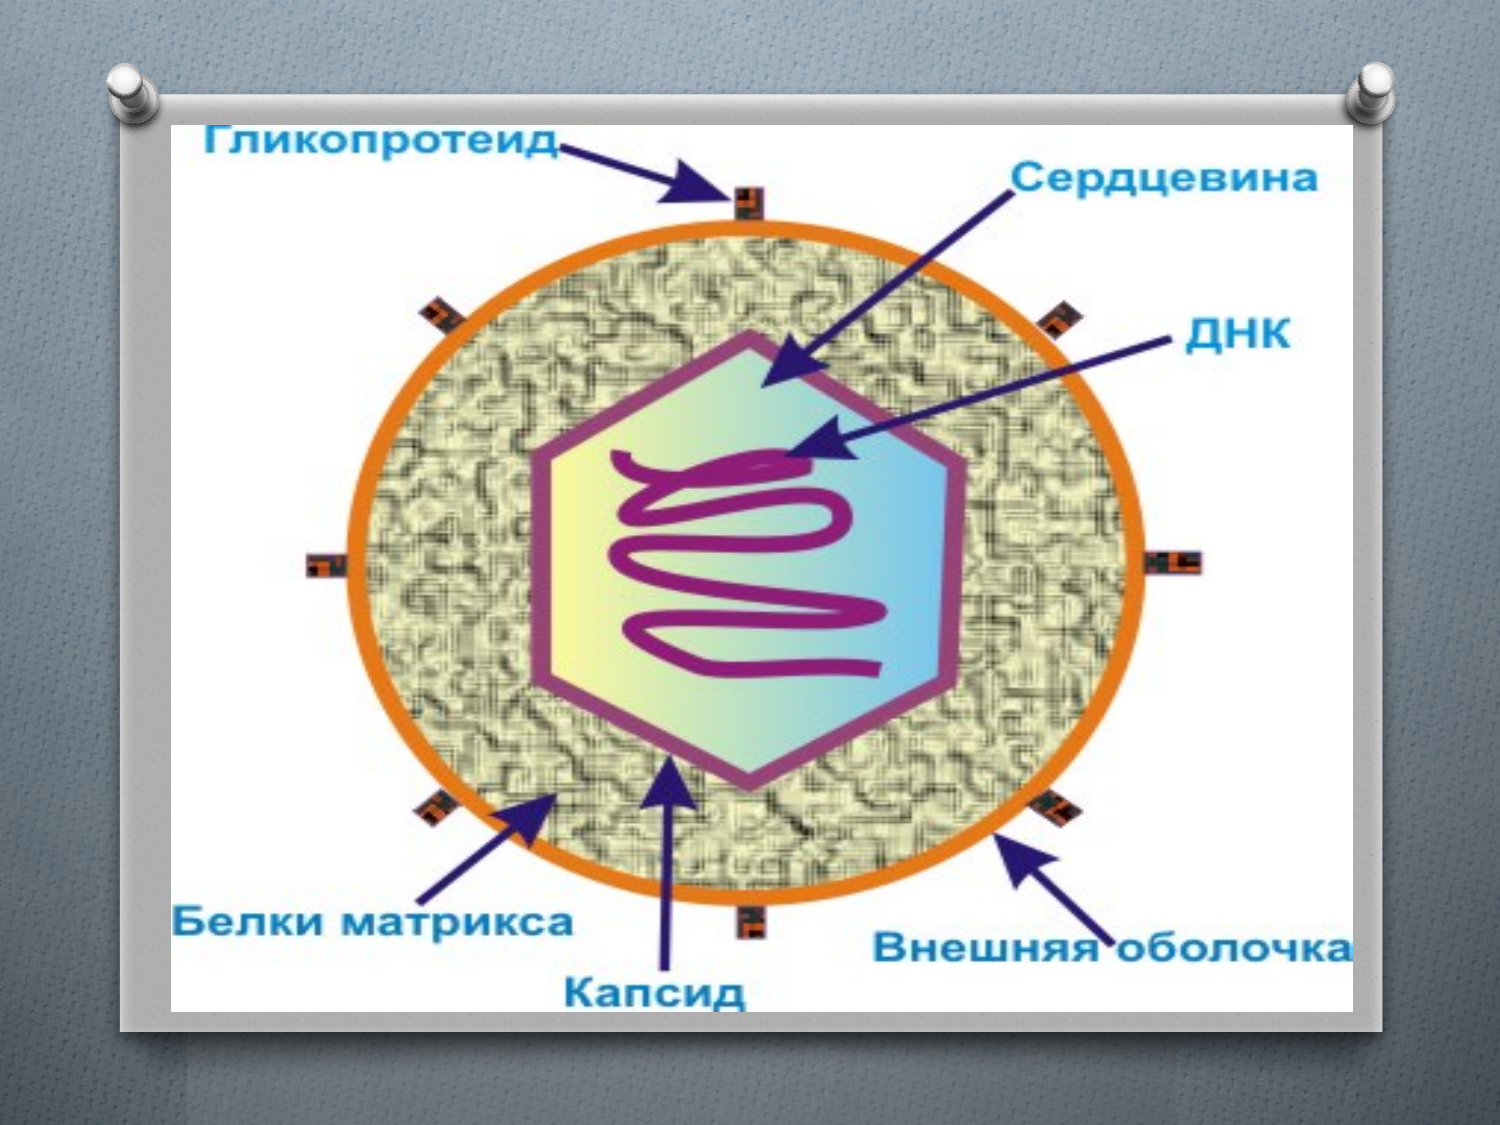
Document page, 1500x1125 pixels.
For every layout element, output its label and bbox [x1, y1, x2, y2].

picture [75, 29, 1439, 1012]
